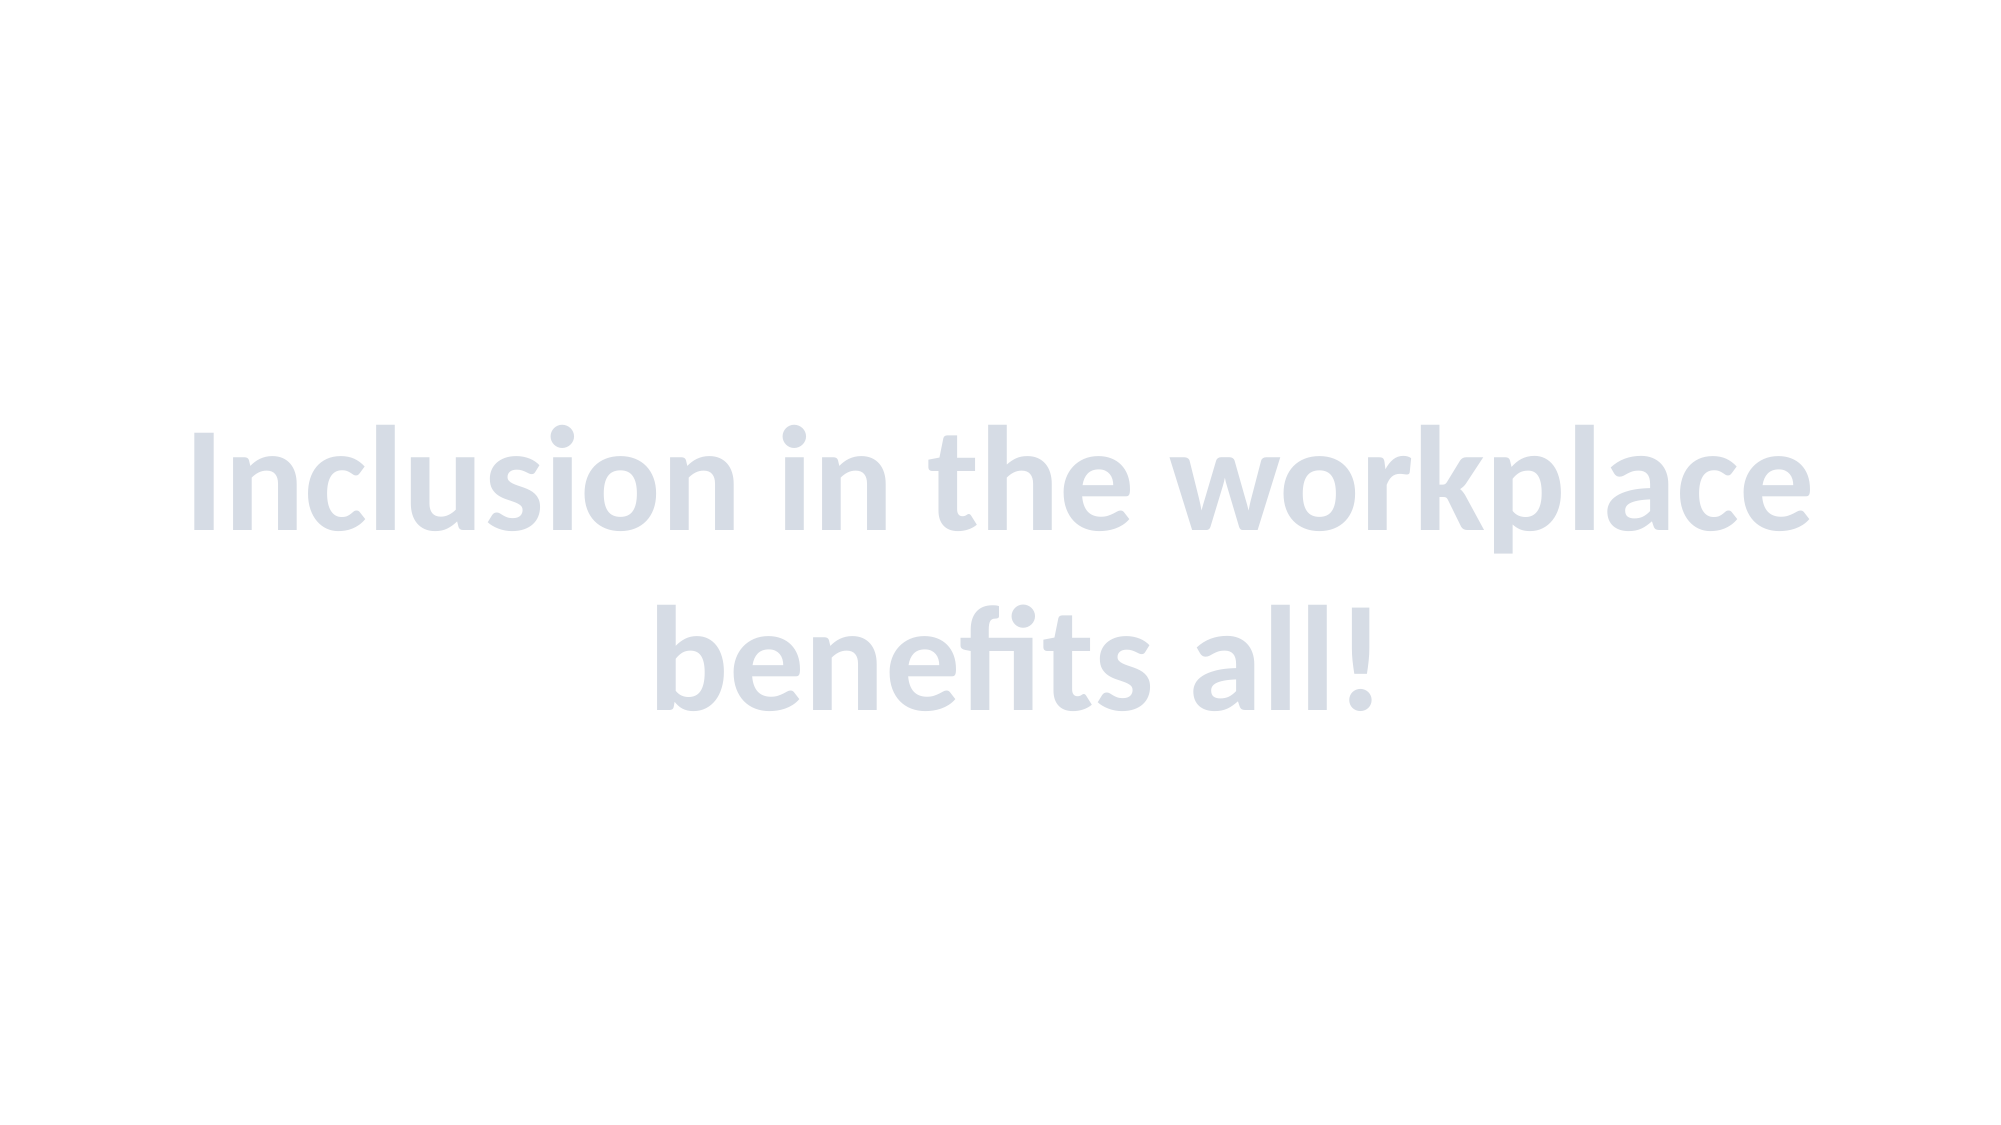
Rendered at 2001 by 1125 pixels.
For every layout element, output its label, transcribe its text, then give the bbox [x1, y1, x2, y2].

text_box Inclusion in the workplace benefits all! [169, 373, 1831, 749]
